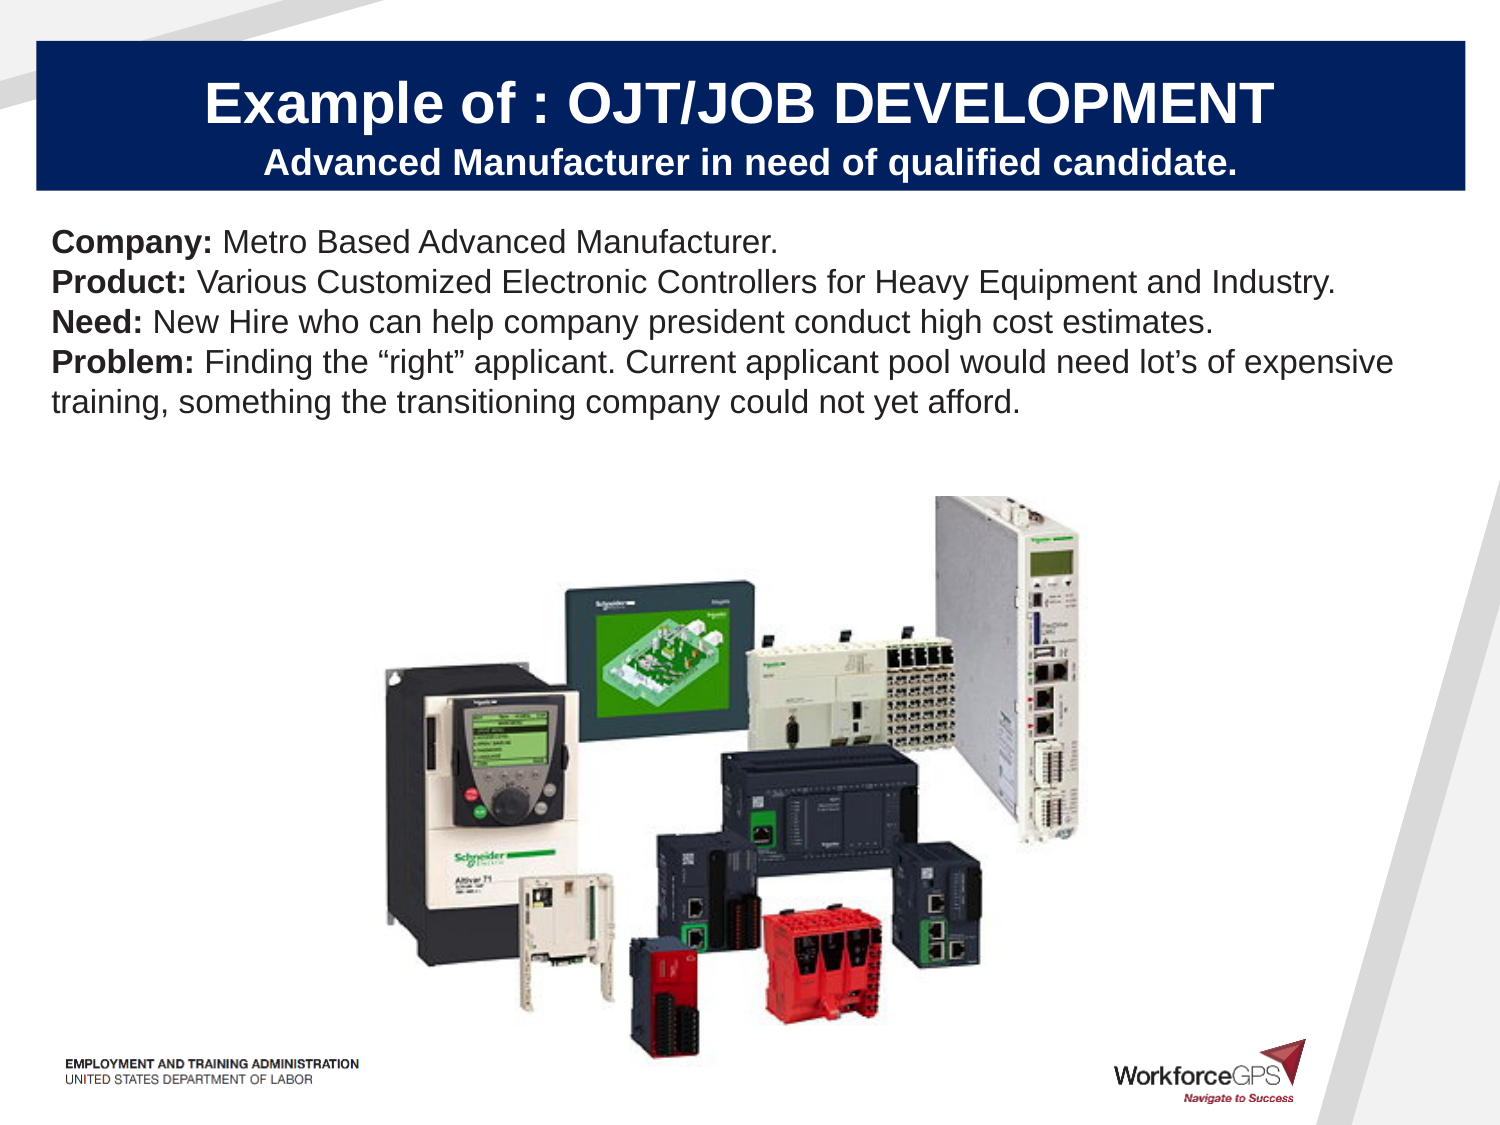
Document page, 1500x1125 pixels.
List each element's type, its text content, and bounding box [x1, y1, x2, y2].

picture [1112, 1038, 1308, 1105]
picture [59, 1053, 370, 1092]
picture [372, 496, 1088, 1067]
text_box Example of : OJT/JOB DEVELOPMENT Advanced Manufacturer in need of qualified candidate. [36, 40, 1466, 191]
text_box Company: Metro Based Advanced Manufacturer. Product: Various Customized Electronic Controllers for Heavy Equipment and Industry. Need: New Hire who can help company president conduct high cost estimates. Problem: Finding the “right” applicant. Current applicant pool would need lot’s of expensive training, something the transitioning company could not yet afford. [36, 212, 1466, 468]
